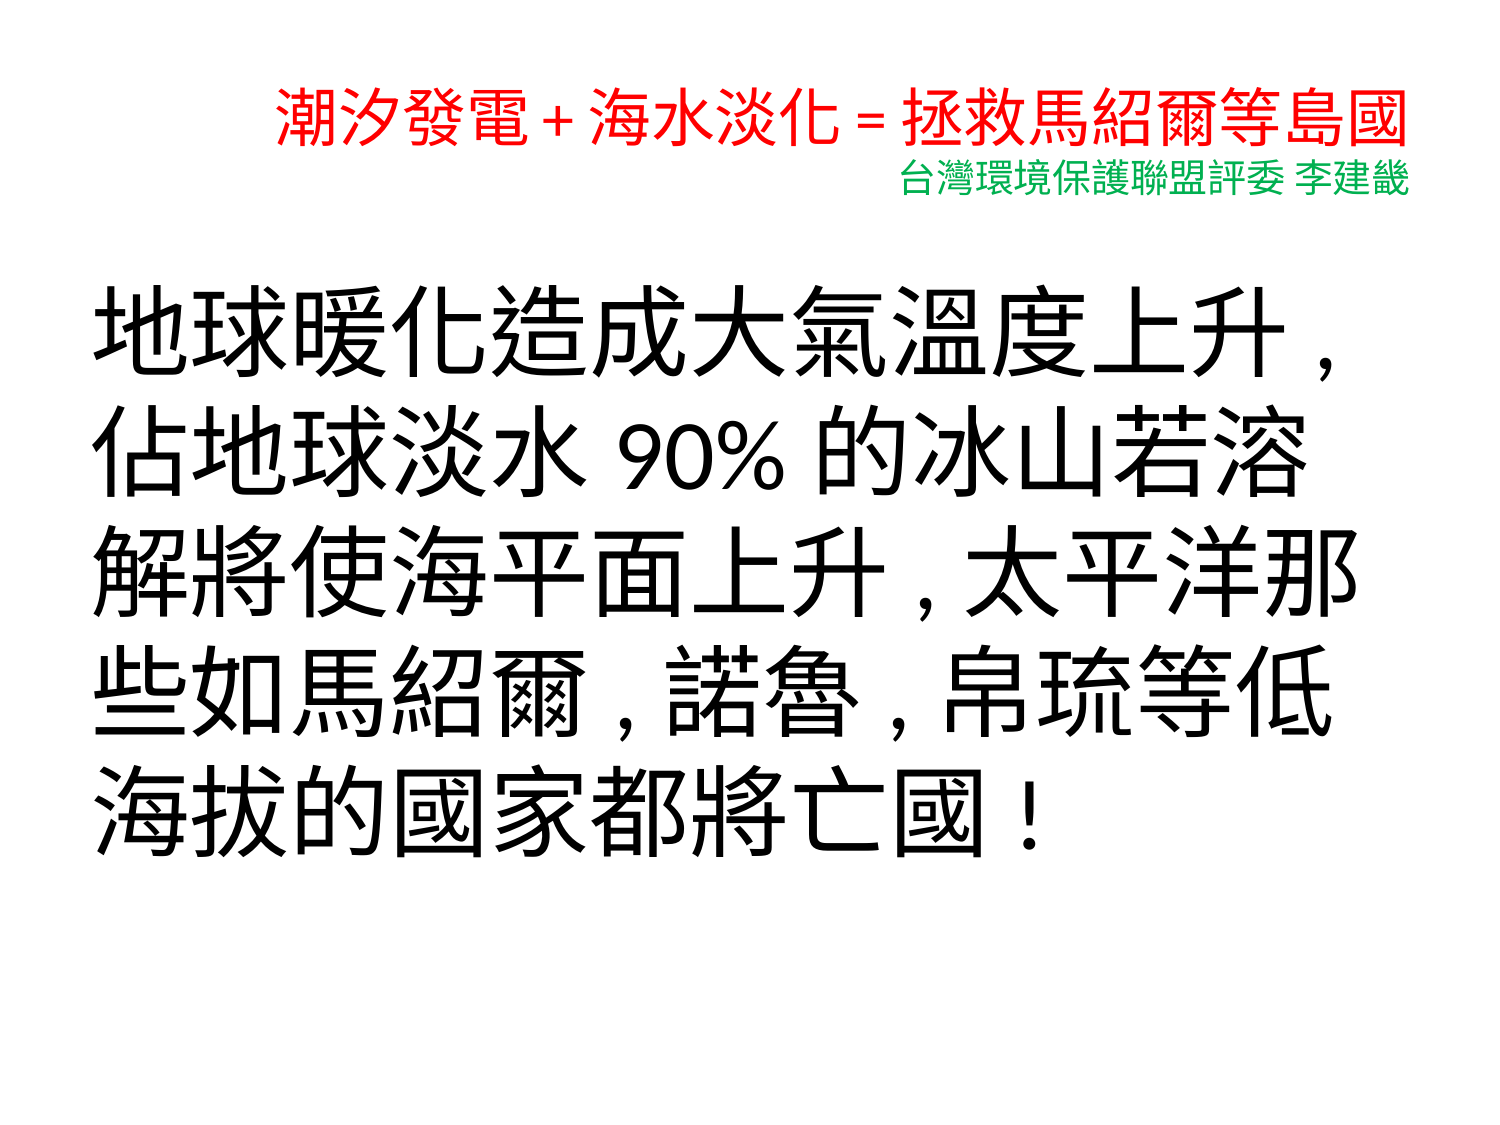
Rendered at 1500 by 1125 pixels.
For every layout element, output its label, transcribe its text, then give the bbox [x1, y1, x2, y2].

list 地球暖化造成大氣溫度上升,佔地球淡水90%的冰山若溶解將使海平面上升,太平洋那些如馬紹爾,諾魯,帛琉等低海拔的國家都將亡國! [75, 262, 1425, 1005]
title 潮汐發電+海水淡化=拯救馬紹爾等島國 台灣環境保護聯盟評委 李建畿 [75, 45, 1425, 233]
